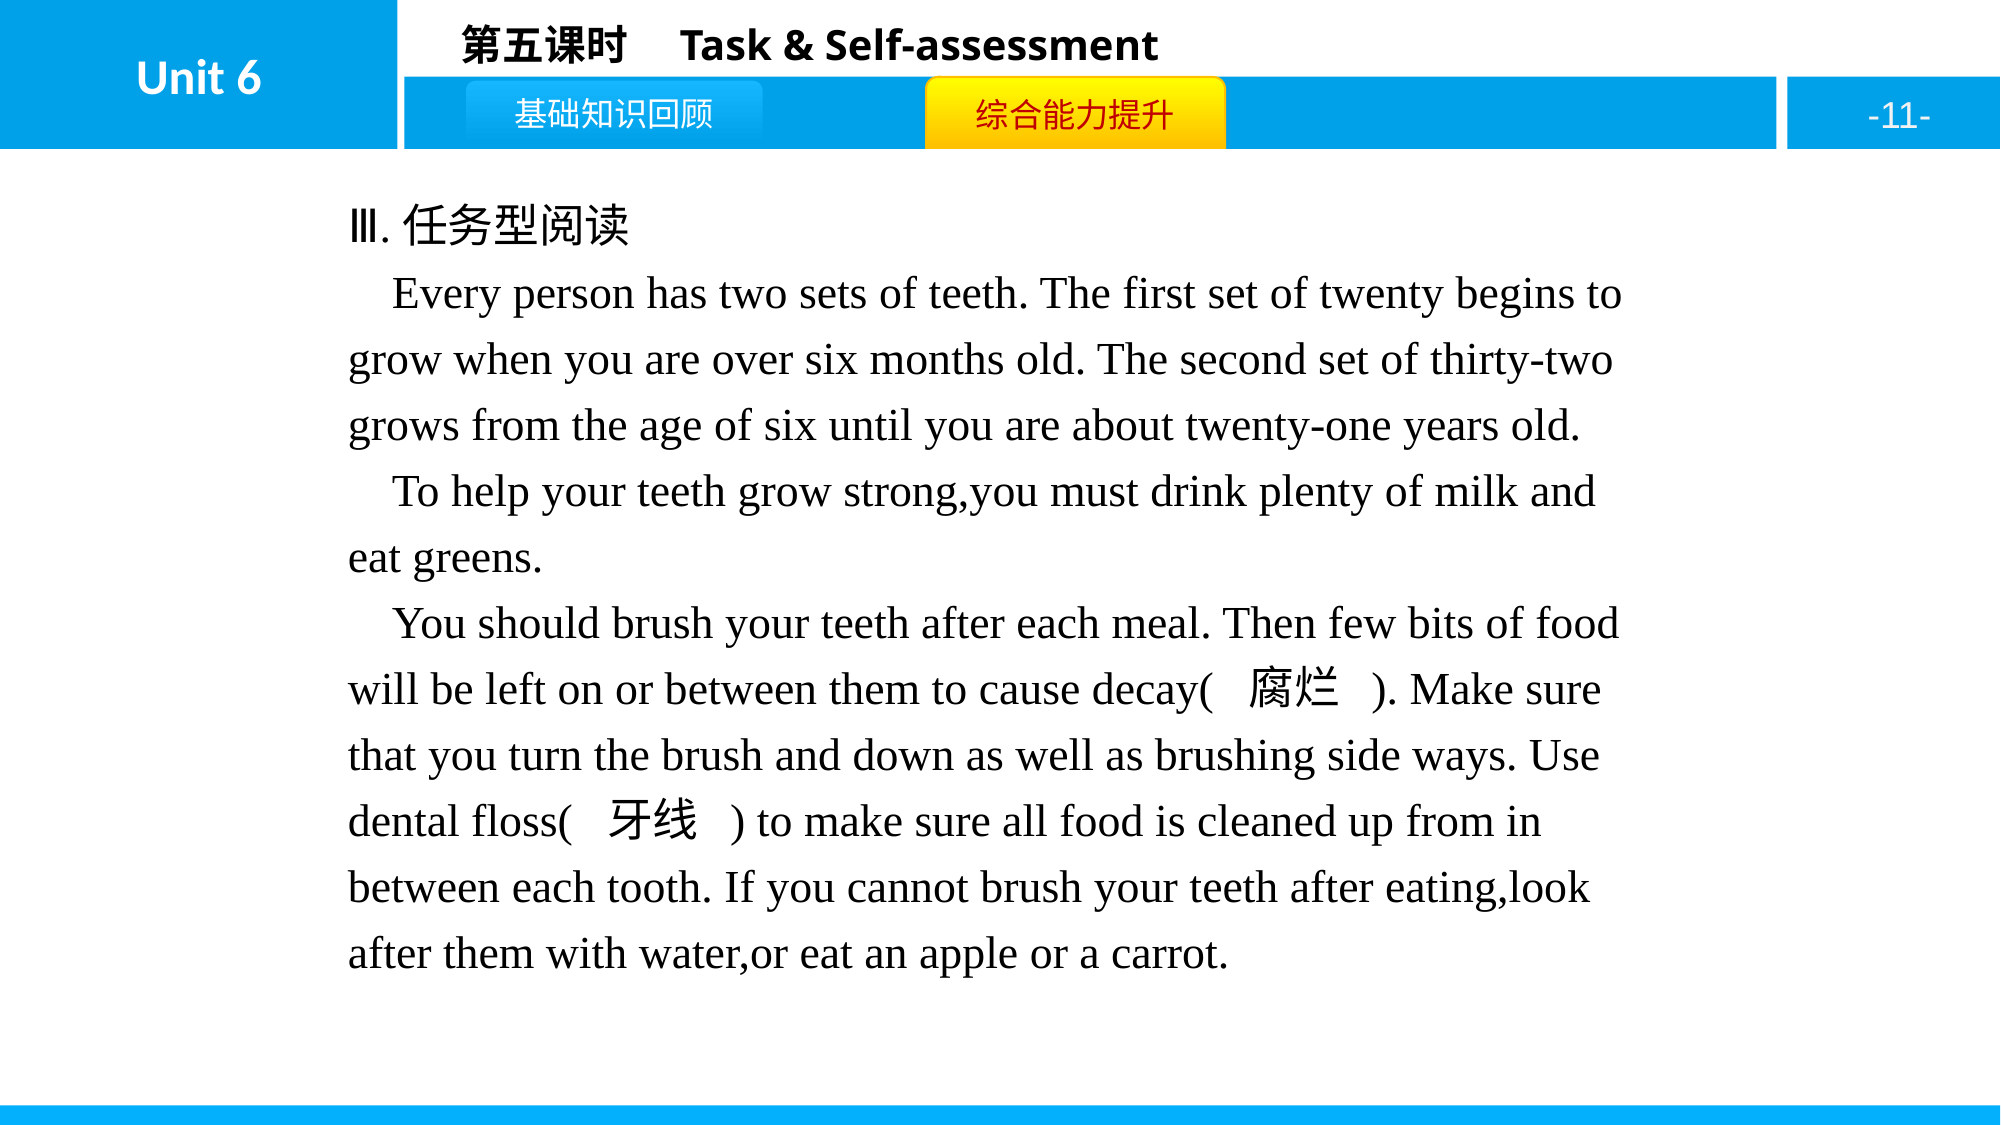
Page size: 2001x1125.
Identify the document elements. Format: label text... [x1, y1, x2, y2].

text_box Ⅲ.任务型阅读 Every person has two sets of teeth. The first set of twenty begins to grow when you are over six months old. The second set of thirty-two grows from the age of six until you are about twenty-one years old. To help your teeth grow strong,you must drink plenty of milk and eat greens. You should brush your teeth after each meal. Then few bits of food will be left on or between them to cause decay( 腐烂 ). Make sure that you turn the brush and down as well as brushing side ways. Use dental floss( 牙线 ) to make sure all food is cleaned up from in between each tooth. If you cannot brush your teeth after eating,look after them with water,or eat an apple or a carrot. [333, 178, 1667, 985]
